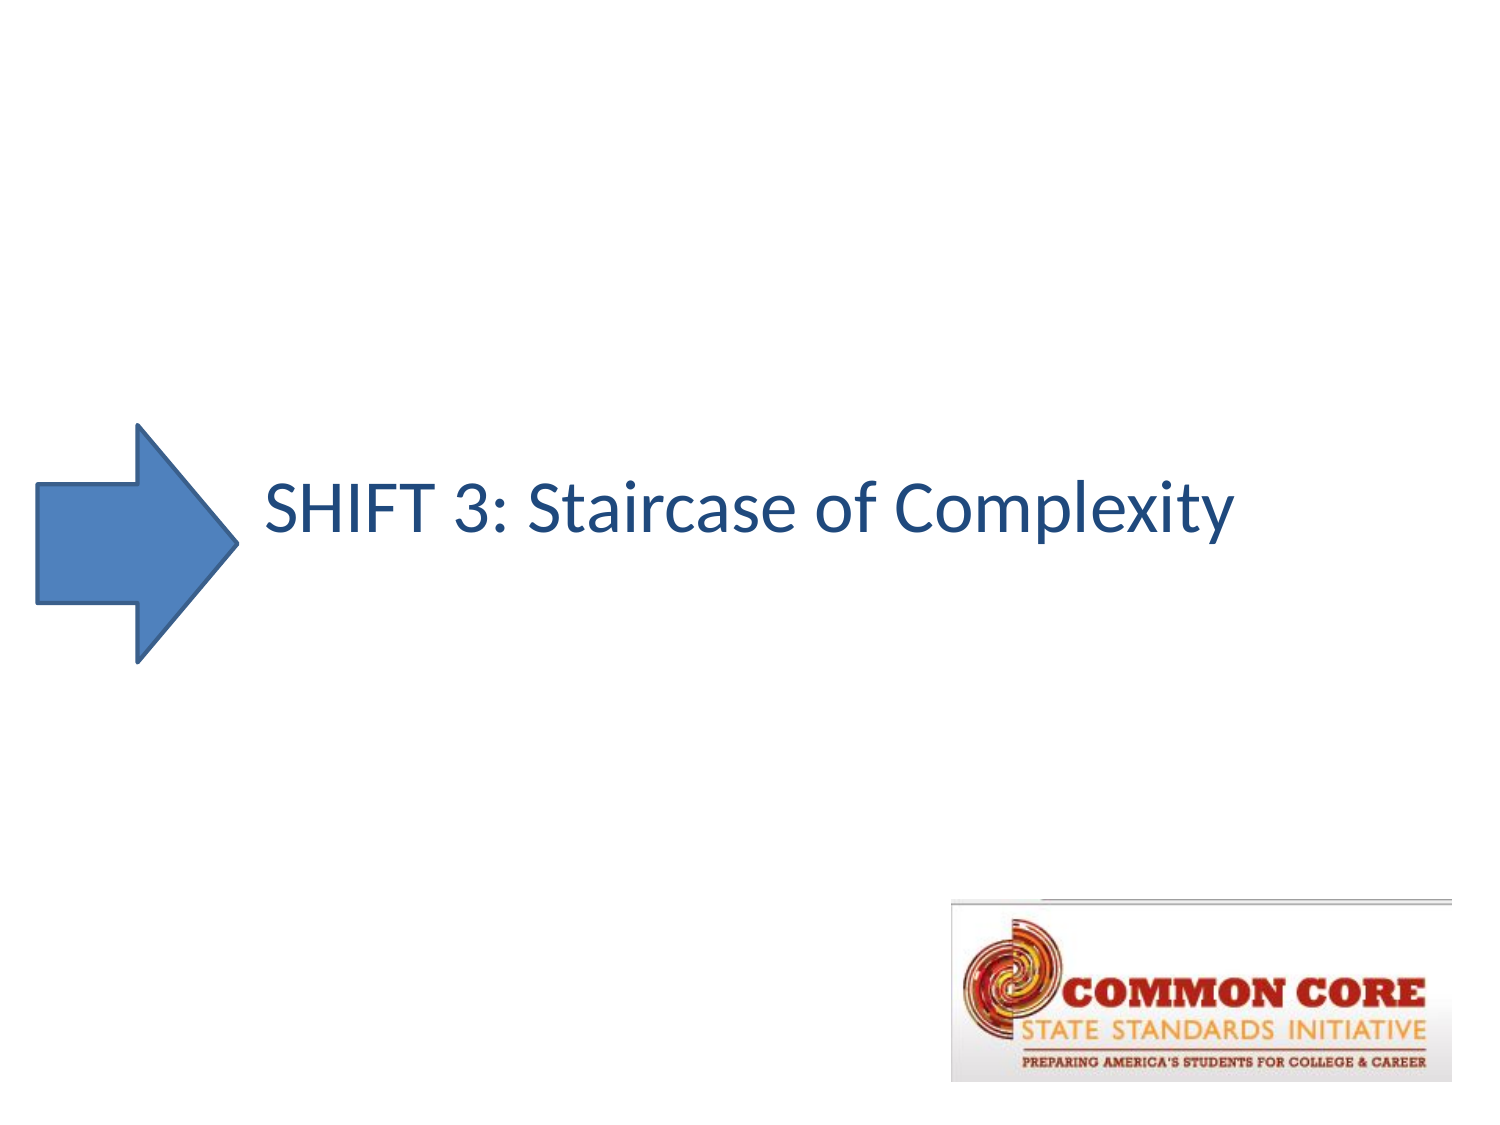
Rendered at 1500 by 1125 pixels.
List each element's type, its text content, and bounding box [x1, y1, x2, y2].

text_box SHIFT 3: Staircase of Complexity [249, 450, 1463, 638]
text_box [35, 422, 240, 665]
picture [951, 899, 1452, 1082]
